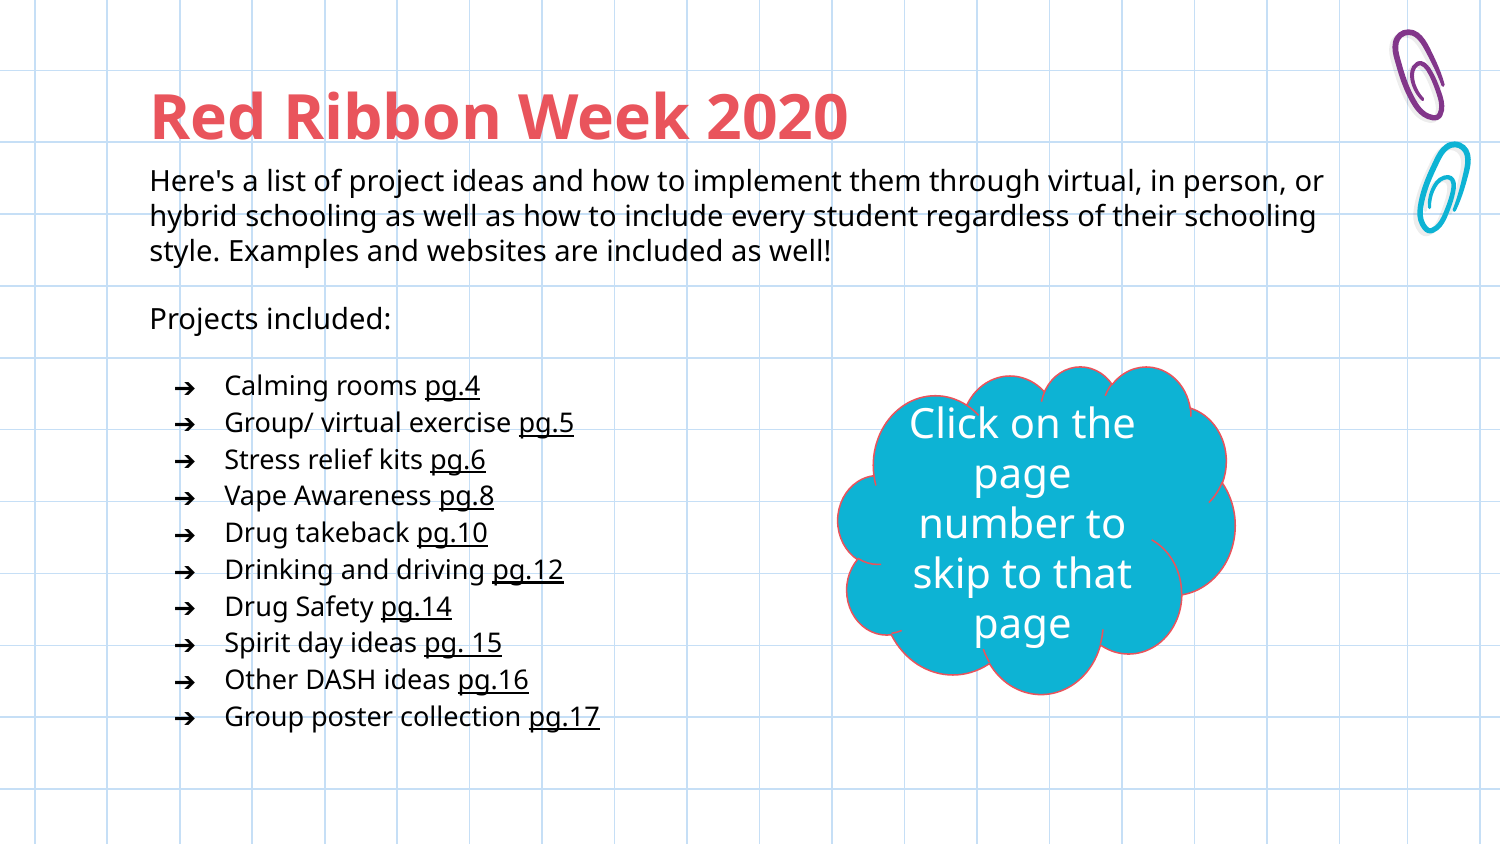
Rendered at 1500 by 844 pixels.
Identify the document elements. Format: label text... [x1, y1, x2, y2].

text_box Click on the page number to skip to that page [837, 366, 1236, 695]
list Here's a list of project ideas and how to implement them through virtual, in person, or hybrid schooling as well as how to include every student regardless of their schooling style. Examples and websites are included as well! Projects included: Calming rooms pg.4 Group/ virtual exercise pg.5 Stress relief kits pg.6 Vape Awareness pg.8 Drug takeback pg.10 Drinking and driving pg.12 Drug Safety pg.14 Spirit day ideas pg. 15 Other DASH ideas pg.16 Group poster collection pg.17 [134, 147, 1398, 731]
title Red Ribbon Week 2020 [134, 62, 963, 147]
